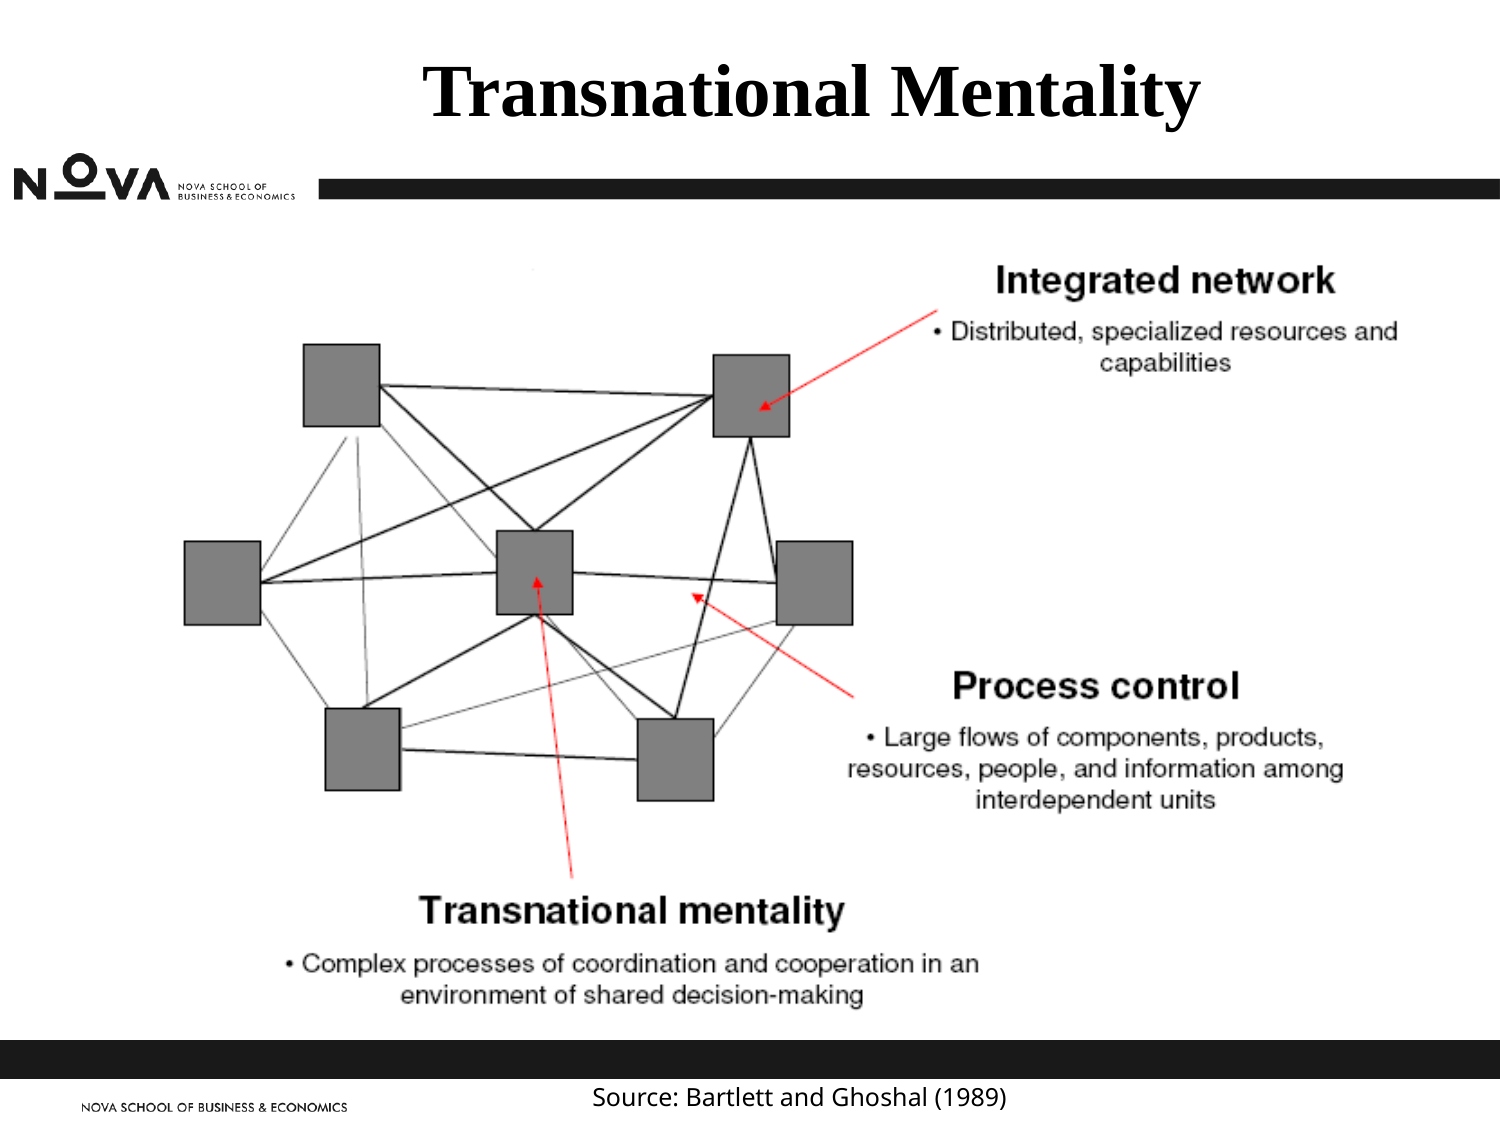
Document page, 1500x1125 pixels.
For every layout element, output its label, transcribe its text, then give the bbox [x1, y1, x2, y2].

text_box Source: Bartlett and Ghoshal (1989) [577, 1073, 1023, 1119]
picture [14, 153, 1500, 200]
title Transnational Mentality [408, 43, 1246, 157]
picture [0, 1040, 1500, 1112]
picture [0, 250, 1500, 1026]
